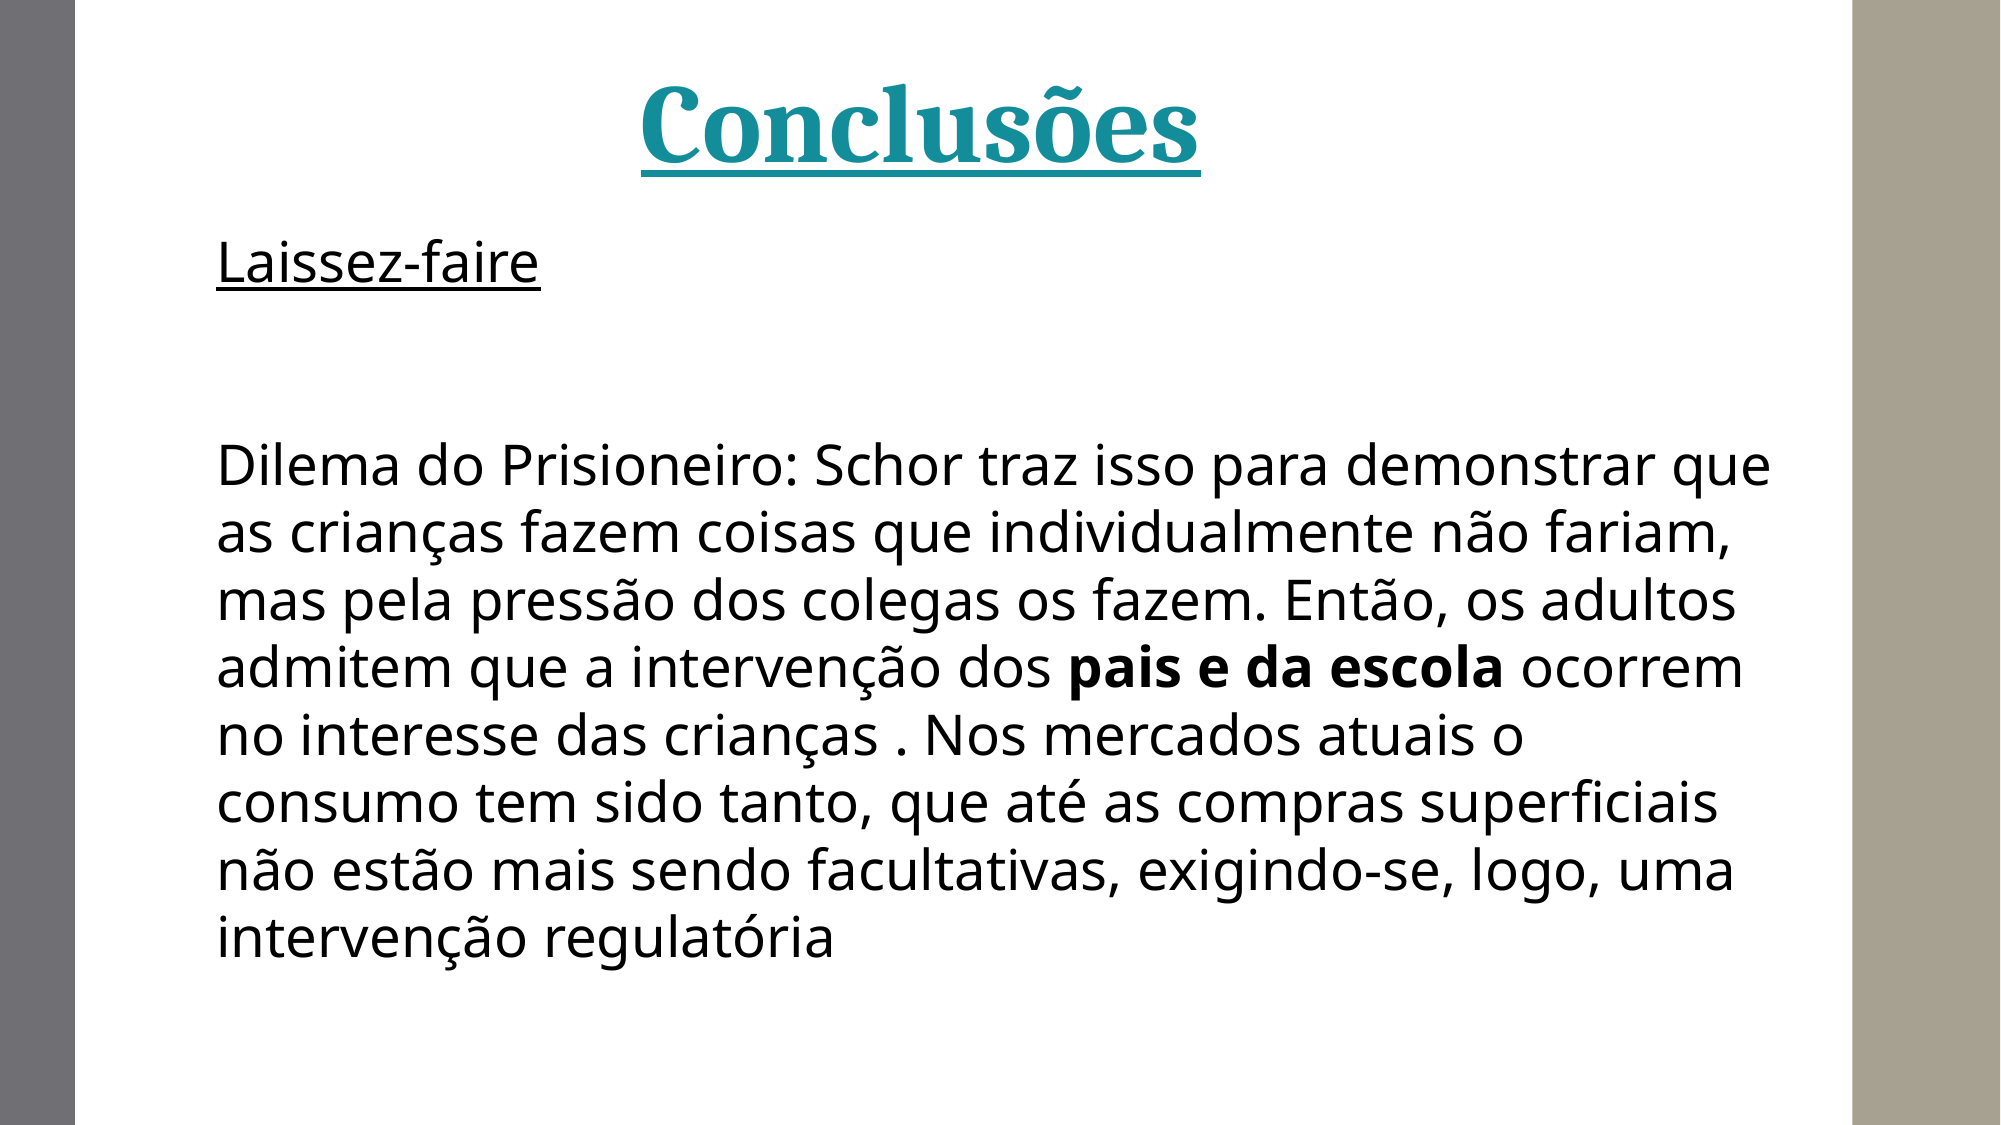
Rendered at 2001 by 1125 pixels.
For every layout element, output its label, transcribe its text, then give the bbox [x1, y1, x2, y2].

text_box Laissez-faire Dilema do Prisioneiro: Schor traz isso para demonstrar que as crianças fazem coisas que individualmente não fariam, mas pela pressão dos colegas os fazem. Então, os adultos admitem que a intervenção dos pais e da escola ocorrem no interesse das crianças . Nos mercados atuais o consumo tem sido tanto, que até as compras superficiais não estão mais sendo facultativas, exigindo-se, logo, uma intervenção regulatória [201, 219, 1799, 1092]
text_box Conclusões [139, 42, 1704, 315]
